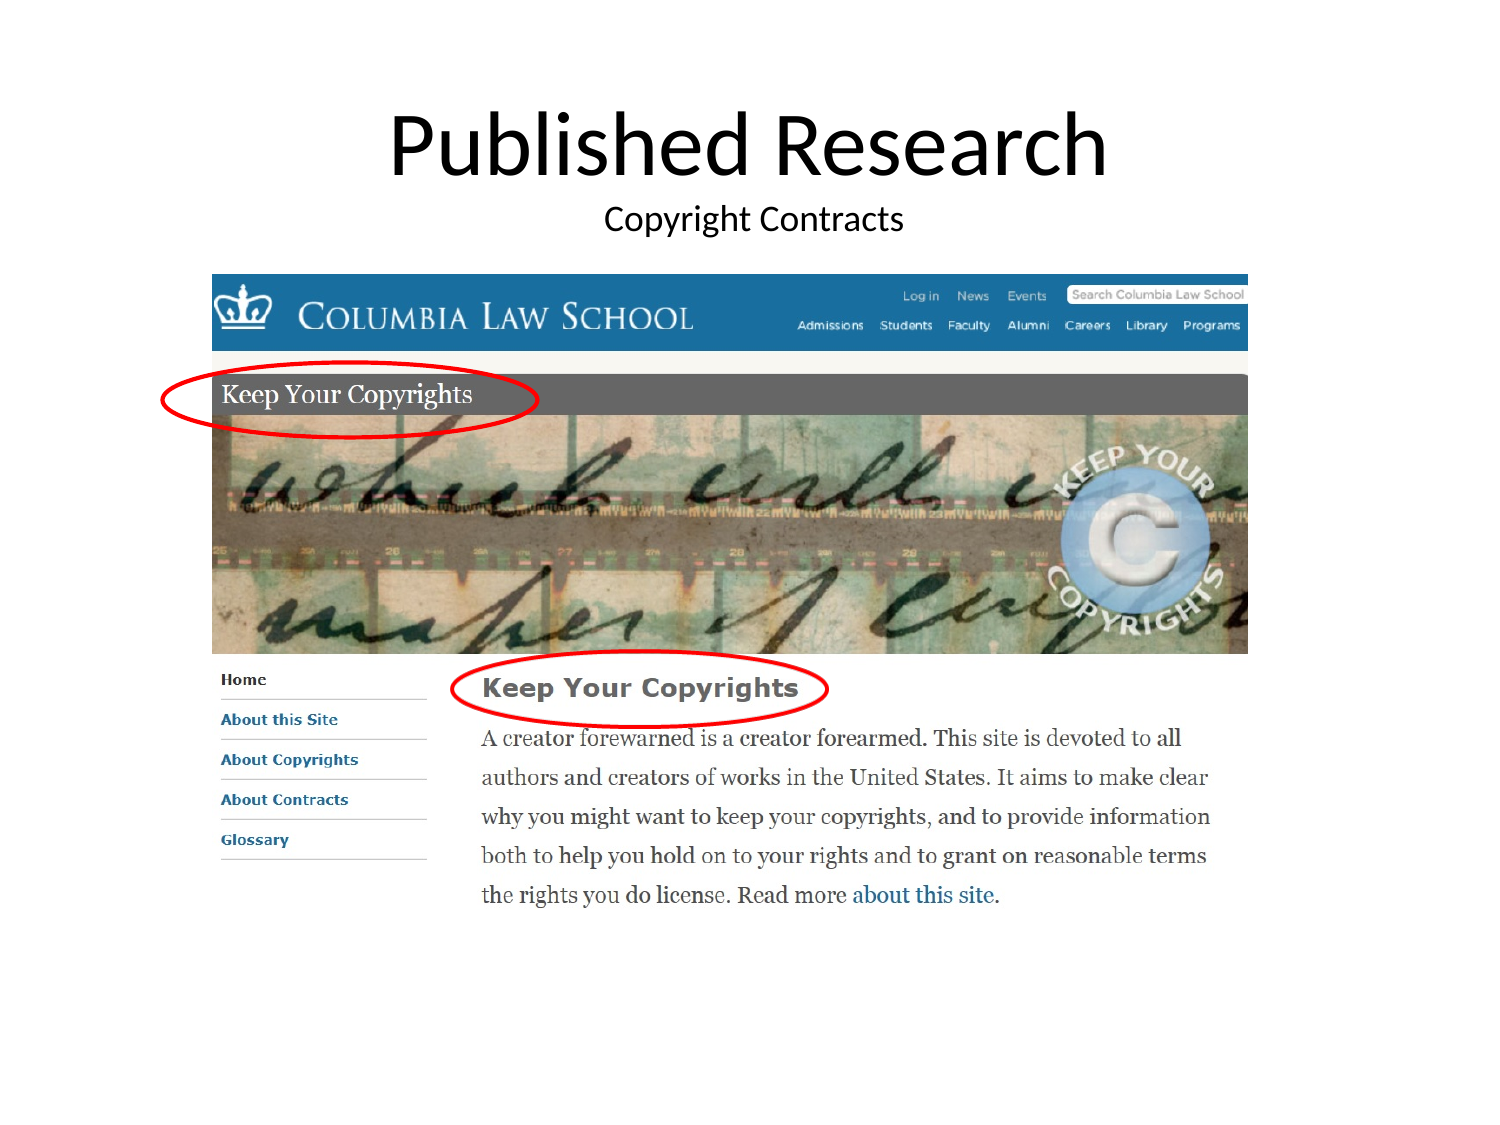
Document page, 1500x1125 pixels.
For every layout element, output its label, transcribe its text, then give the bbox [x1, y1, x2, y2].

text_box [160, 373, 207, 427]
picture [212, 274, 1249, 910]
text_box Copyright Contracts [589, 186, 920, 247]
title Published Research [75, 45, 1425, 233]
